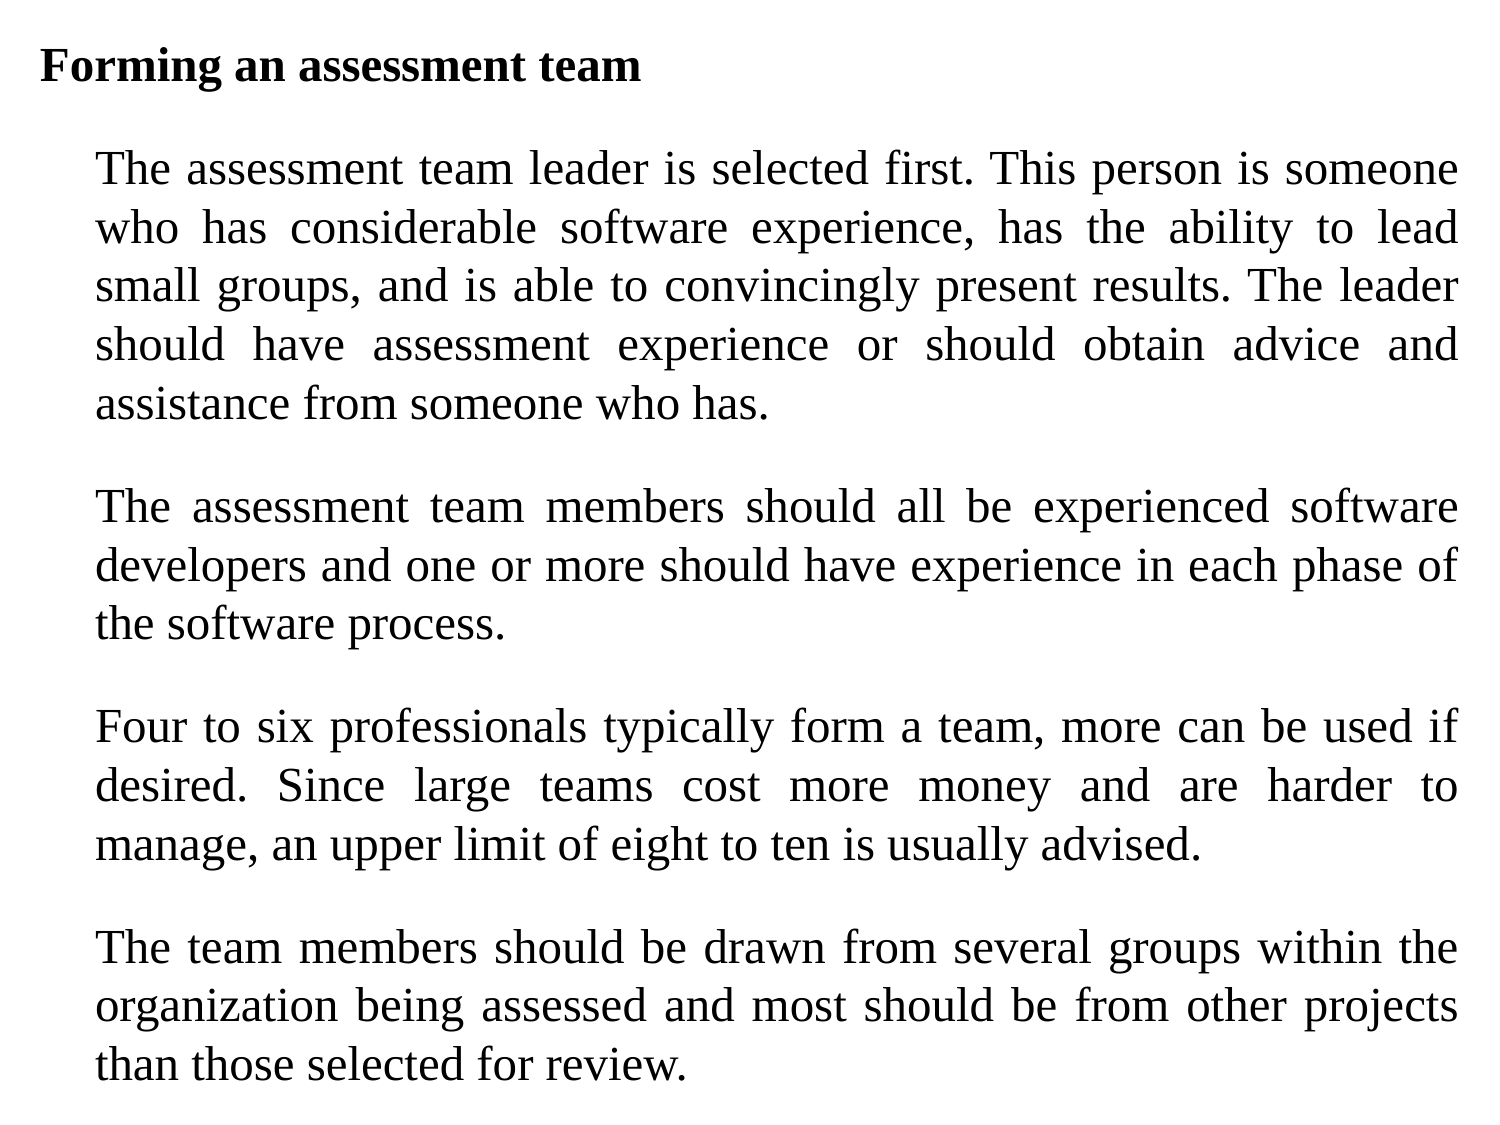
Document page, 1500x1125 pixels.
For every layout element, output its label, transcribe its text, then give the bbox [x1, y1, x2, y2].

list Forming an assessment team The assessment team leader is selected first. This person is someone who has considerable software experience, has the ability to lead small groups, and is able to convincingly present results. The leader should have assessment experience or should obtain advice and assistance from someone who has. The assessment team members should all be experienced software developers and one or more should have experience in each phase of the software process. Four to six professionals typically form a team, more can be used if desired. Since large teams cost more money and are harder to manage, an upper limit of eight to ten is usually advised. The team members should be drawn from several groups within the organization being assessed and most should be from other projects than those selected for review. [24, 24, 1475, 1100]
